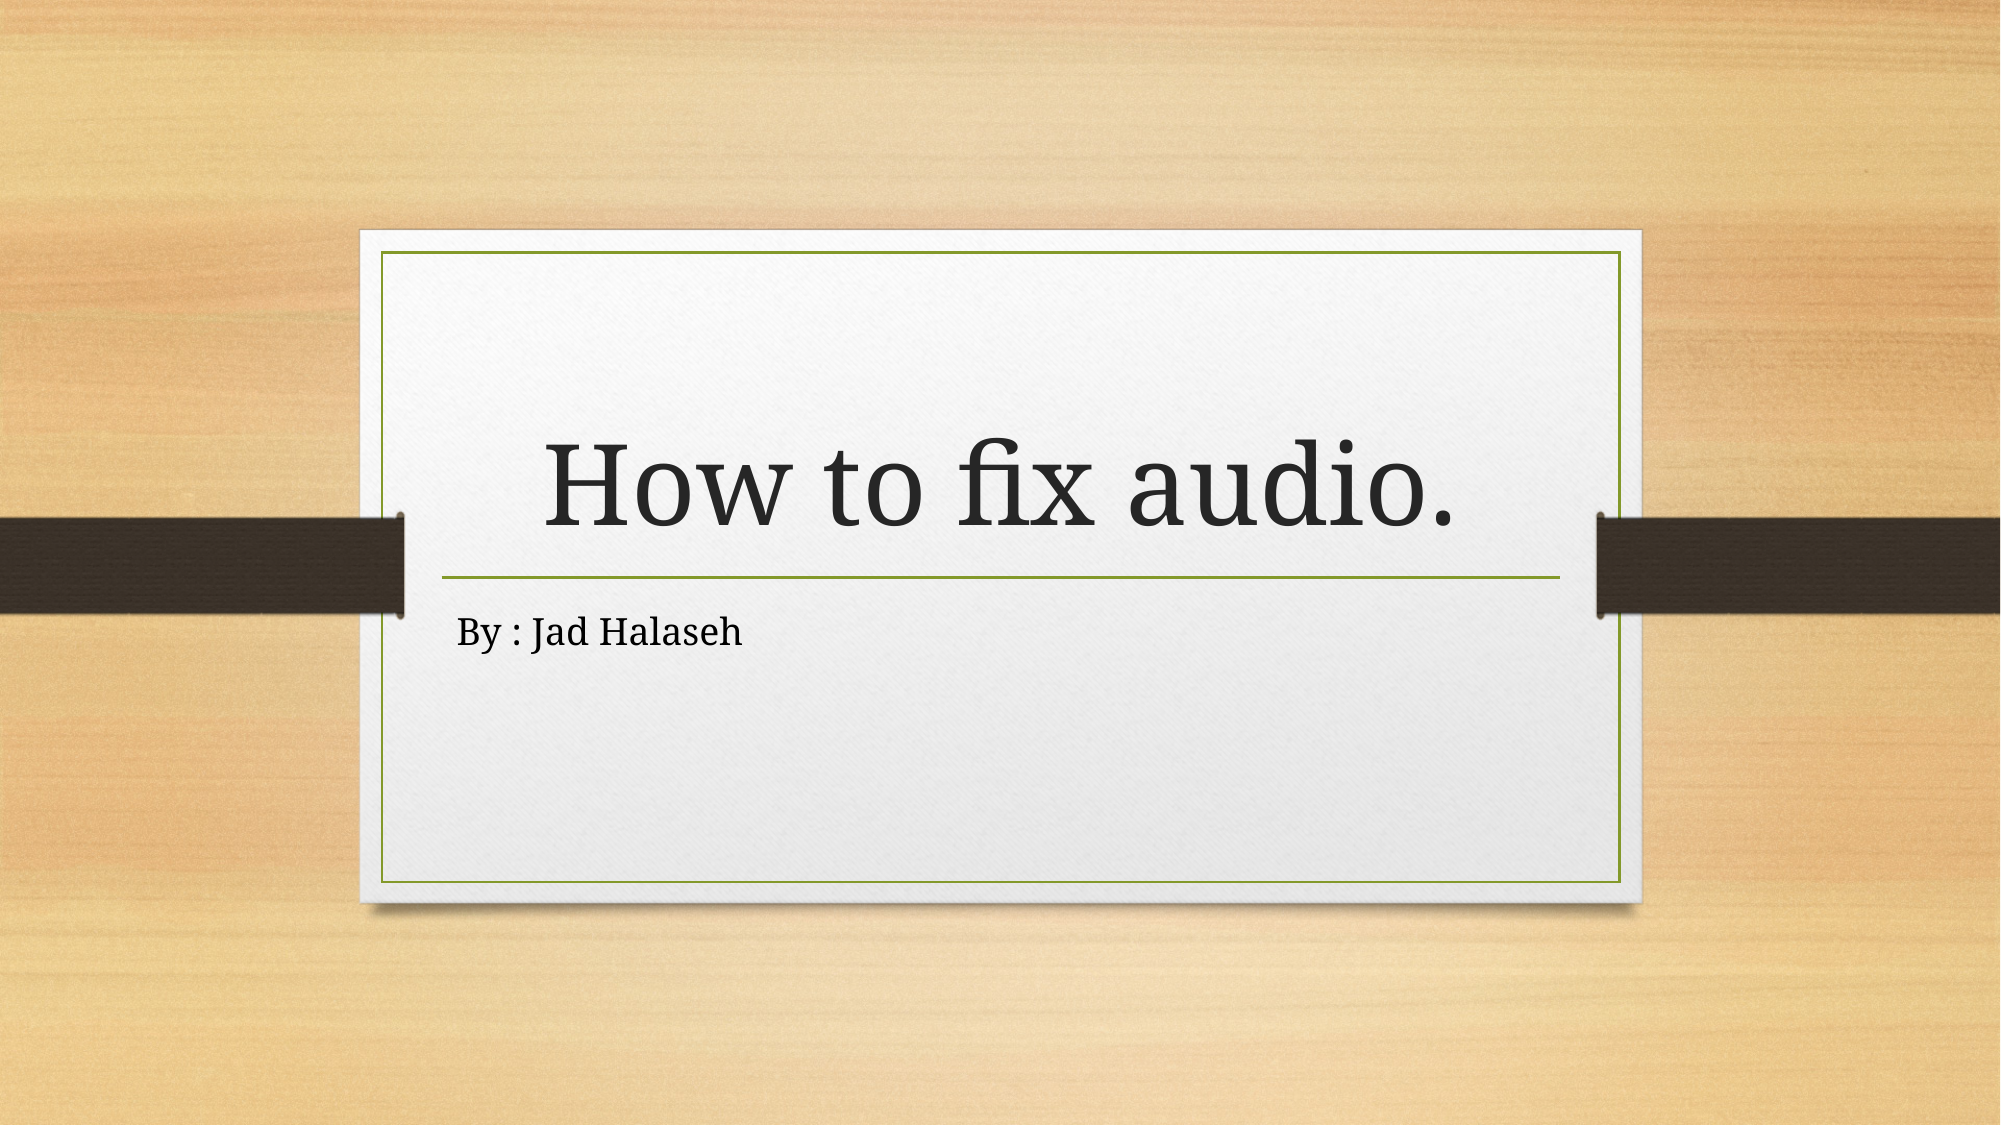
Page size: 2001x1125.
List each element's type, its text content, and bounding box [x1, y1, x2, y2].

subtitle By : Jad Halaseh [441, 600, 1560, 817]
picture [0, 0, 2001, 1125]
title How to fix audio. [441, 306, 1560, 556]
